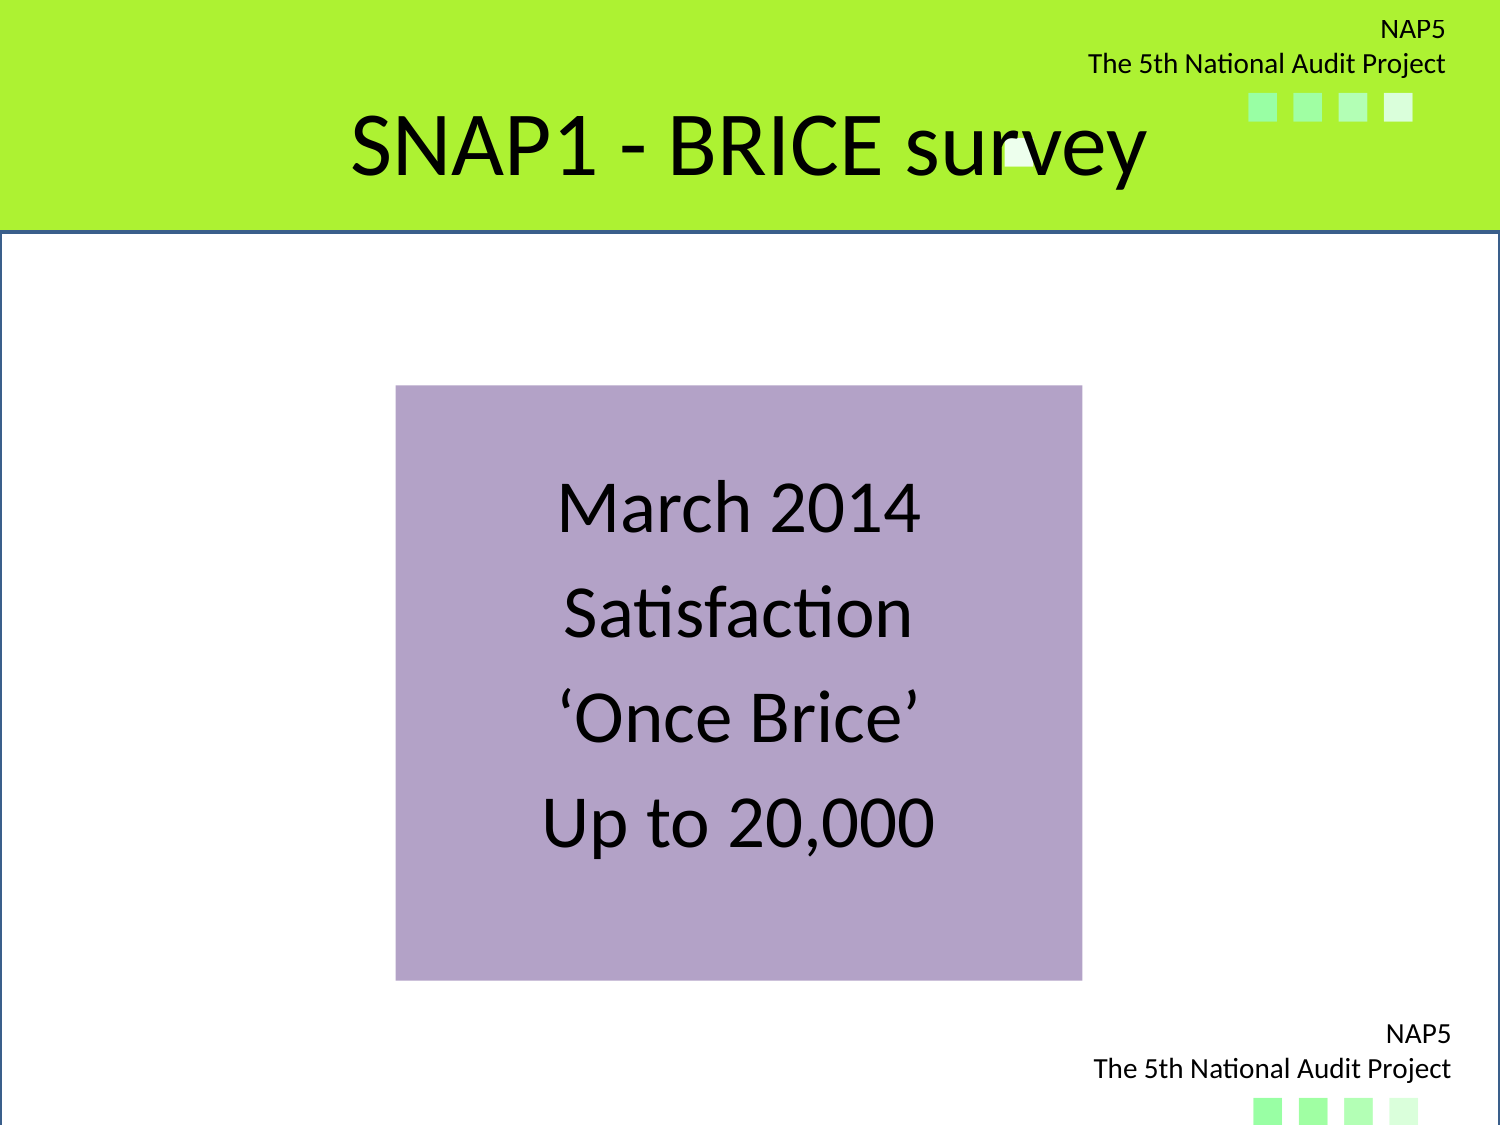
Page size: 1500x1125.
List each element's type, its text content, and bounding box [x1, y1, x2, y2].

list March 2014 Satisfaction ‘Once Brice’ Up to 20,000 [395, 385, 1083, 981]
title SNAP1 - BRICE survey [75, 45, 1425, 233]
